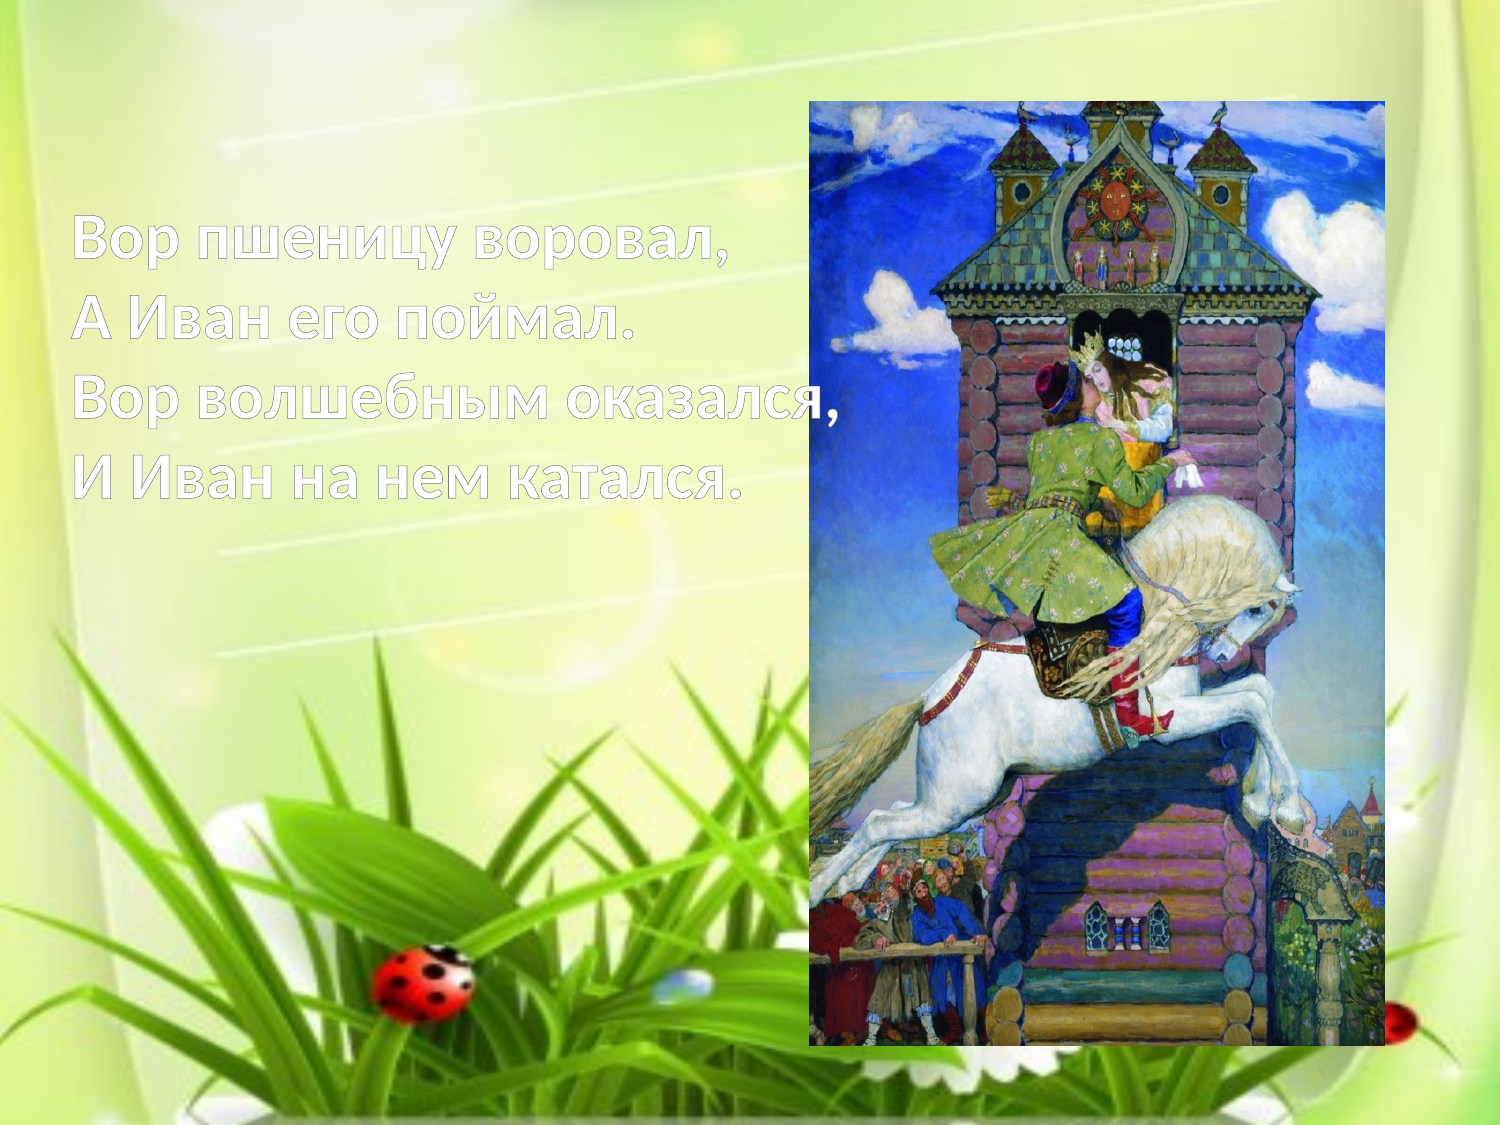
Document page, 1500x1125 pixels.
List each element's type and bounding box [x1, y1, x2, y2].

picture [808, 101, 1385, 1046]
list [0, 0, 1500, 1125]
